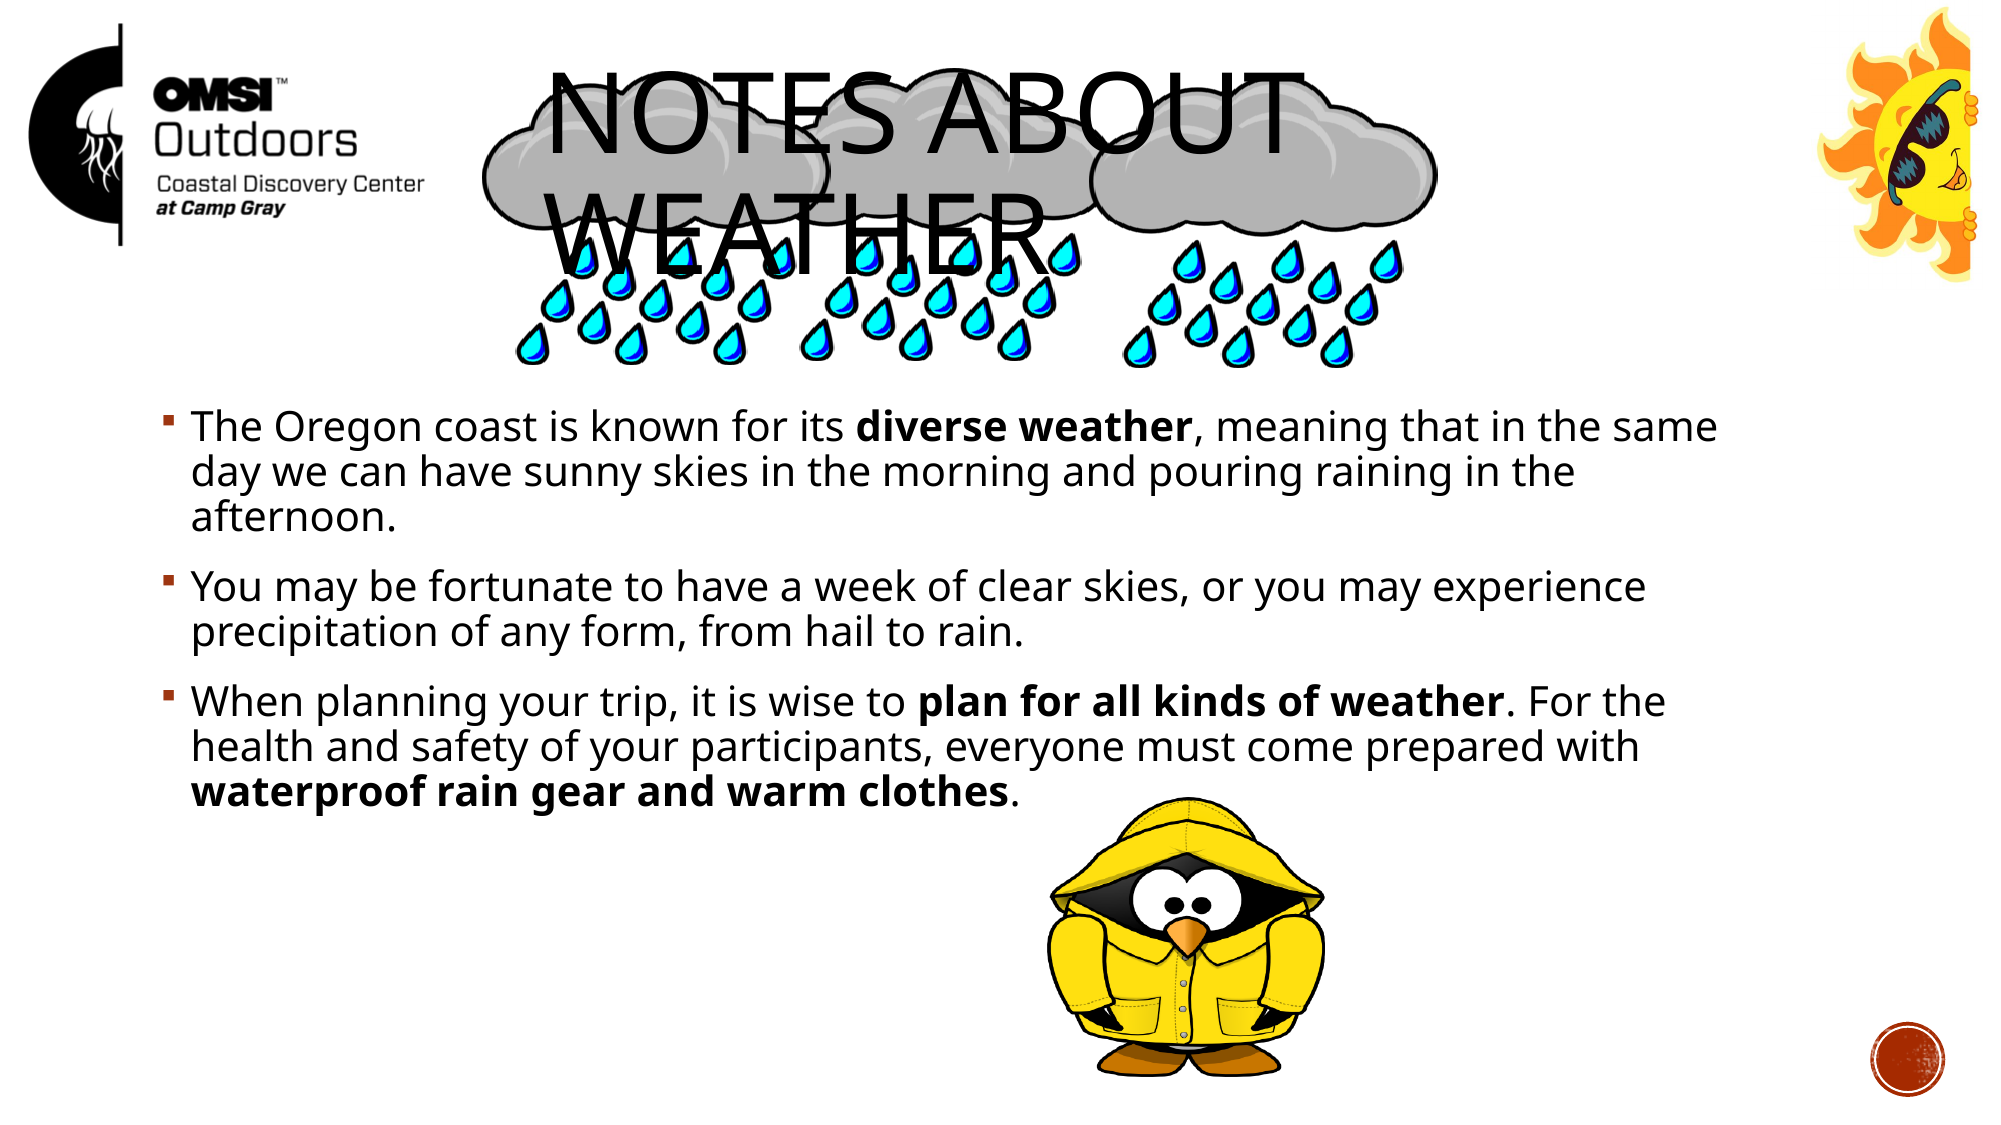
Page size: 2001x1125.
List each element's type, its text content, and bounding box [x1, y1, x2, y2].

title Notes about Weather [527, 45, 1761, 310]
picture [1811, 0, 1983, 290]
picture [1047, 797, 1325, 1077]
picture [482, 70, 1438, 368]
list The Oregon coast is known for its diverse weather, meaning that in the same day we can have sunny skies in the morning and pouring raining in the afternoon. You may be fortunate to have a week of clear skies, or you may experience precipitation of any form, from hail to rain. When planning your trip, it is wise to plan for all kinds of weather. For the health and safety of your participants, everyone must come prepared with waterproof rain gear and warm clothes. [145, 397, 1796, 860]
picture [0, 0, 453, 271]
